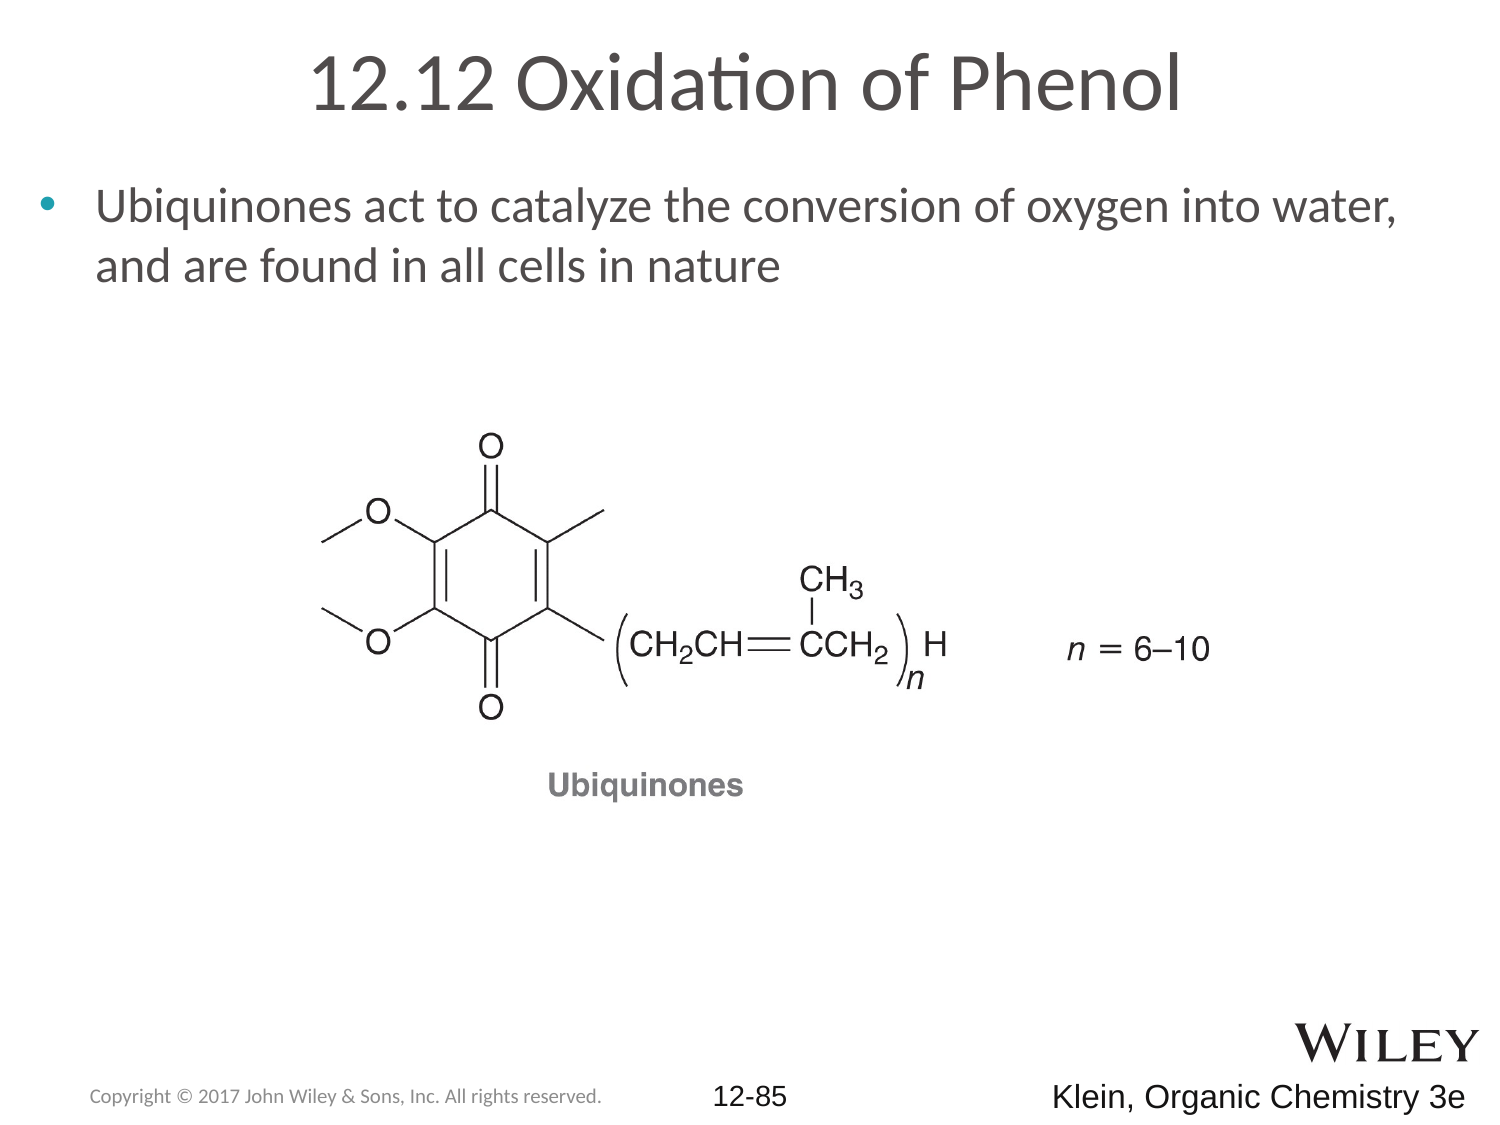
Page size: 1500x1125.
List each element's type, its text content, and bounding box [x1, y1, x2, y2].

footer Klein, Organic Chemistry 3e [1015, 1065, 1491, 1125]
slide_number 12-85 [575, 1065, 925, 1125]
picture [321, 429, 1210, 804]
picture [1292, 1021, 1480, 1065]
title 12.12 Oxidation of Phenol [0, 0, 1491, 155]
slide_number Copyright © 2017 John Wiley & Sons, Inc. All rights reserved. [75, 1065, 575, 1125]
list Ubiquinones act to catalyze the conversion of oxygen into water, and are found in all cells in nature [23, 165, 1460, 1021]
